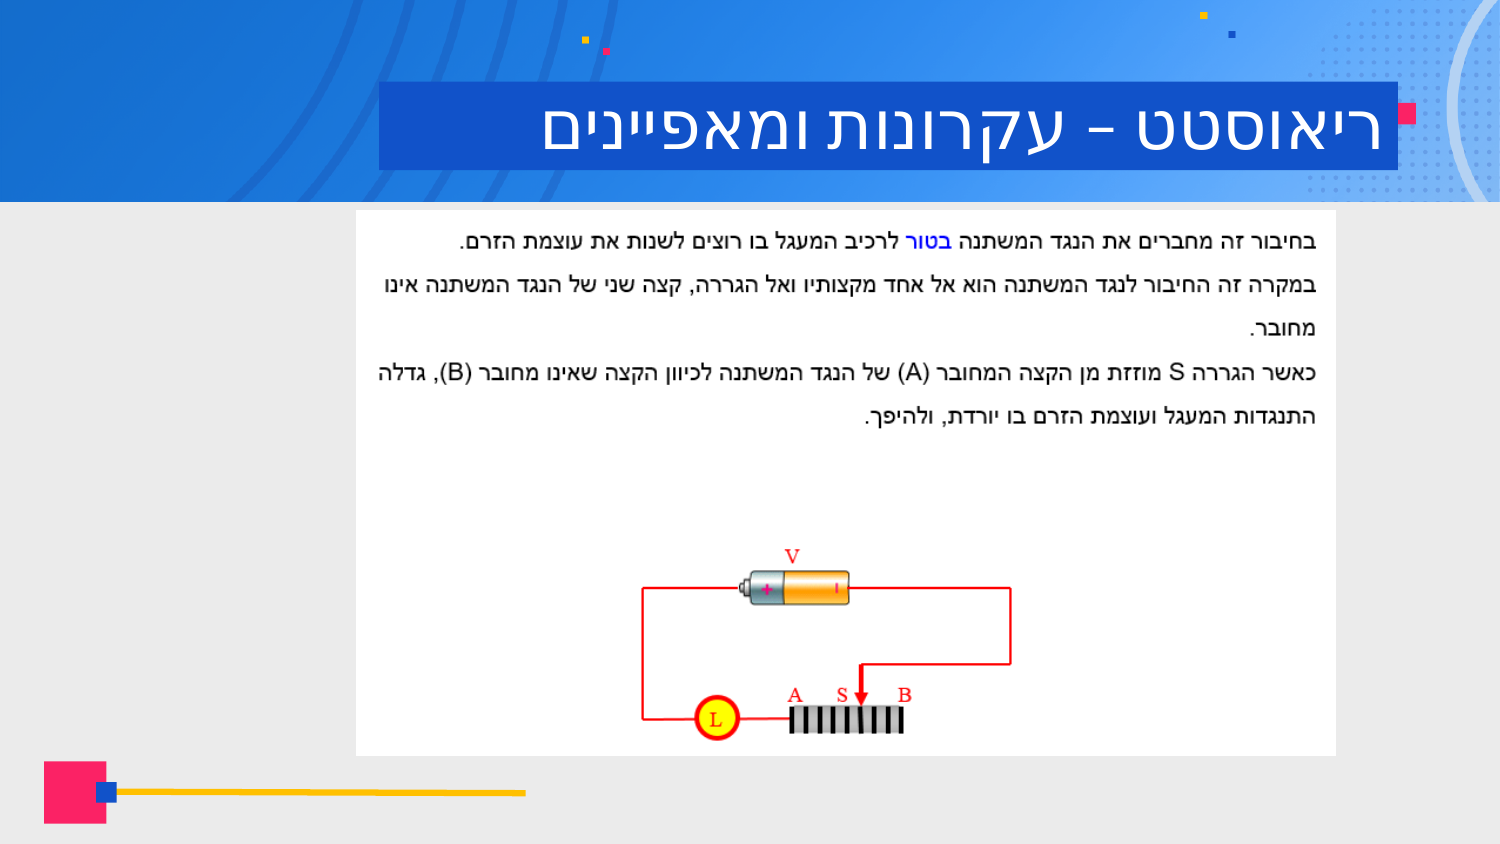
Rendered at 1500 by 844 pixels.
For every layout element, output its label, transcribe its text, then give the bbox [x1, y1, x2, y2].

picture [356, 210, 1336, 757]
title ריאוסטט – עקרונות ומאפיינים [379, 81, 1398, 171]
picture [0, 0, 1500, 202]
